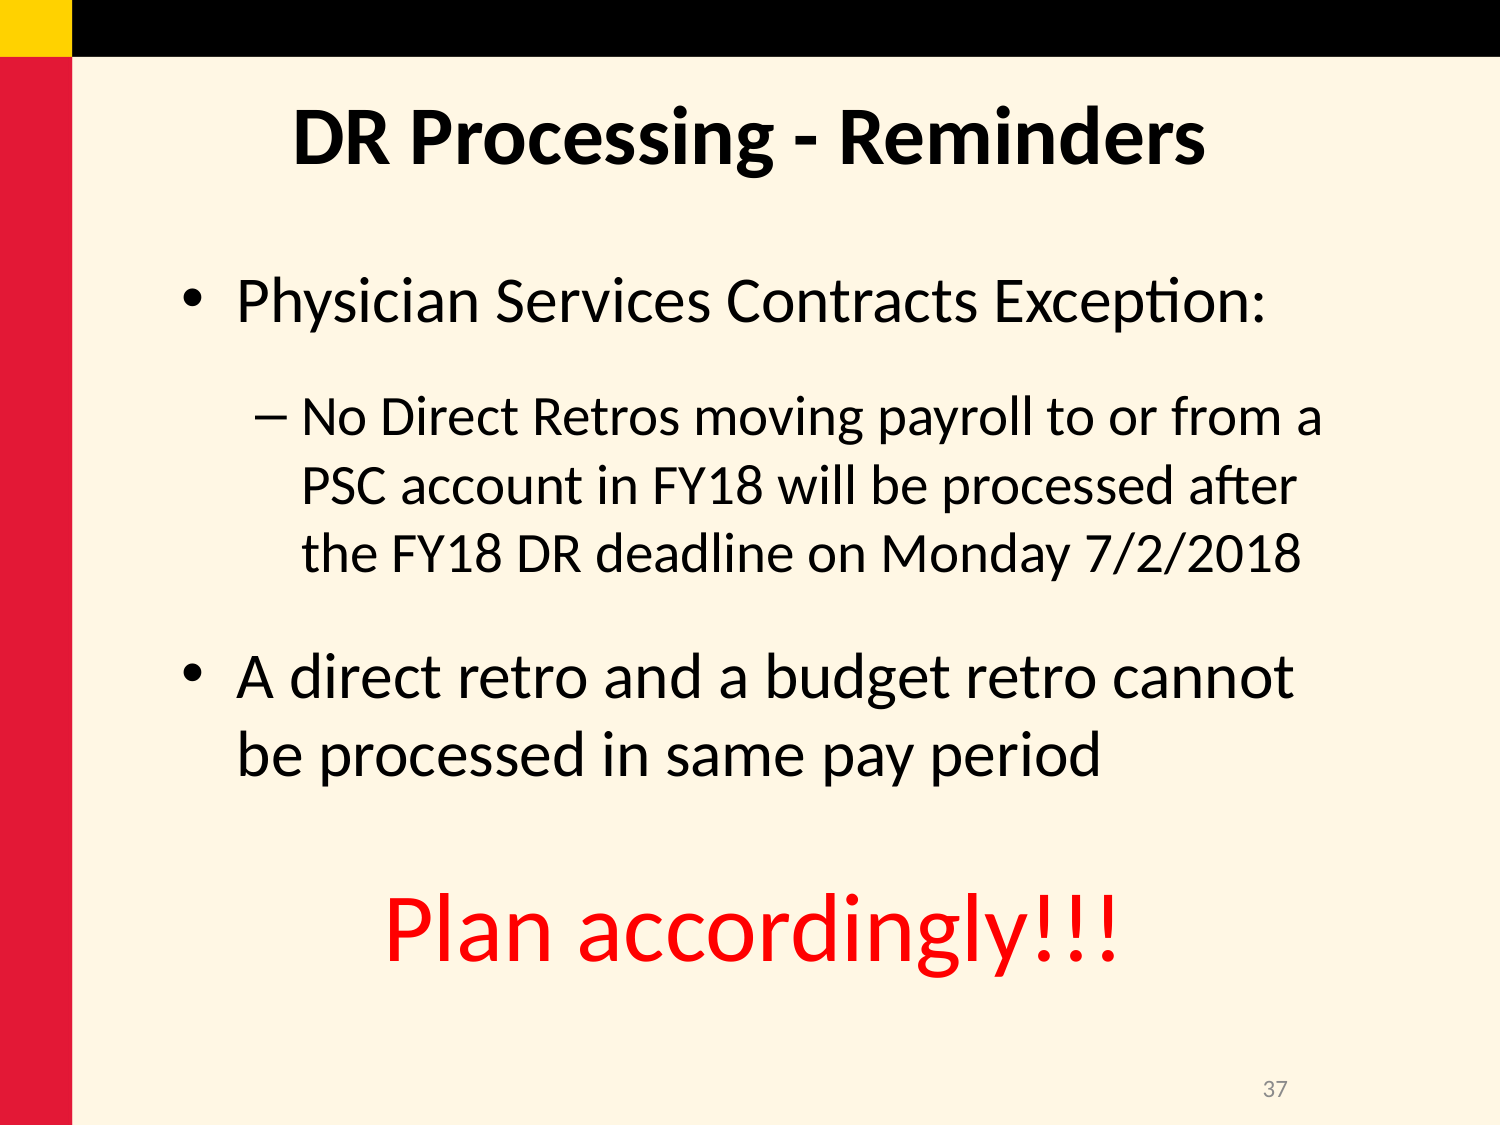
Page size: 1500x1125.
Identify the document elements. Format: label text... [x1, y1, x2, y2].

title DR Processing - Reminders [271, 37, 1229, 225]
picture [0, 0, 1500, 1125]
slide_number 37 [1068, 1050, 1304, 1125]
list Physician Services Contracts Exception: No Direct Retros moving payroll to or from a PSC account in FY18 will be processed after the FY18 DR deadline on Monday 7/2/2018 A direct retro and a budget retro cannot be processed in same pay period Plan accordingly!!! [166, 249, 1342, 1050]
